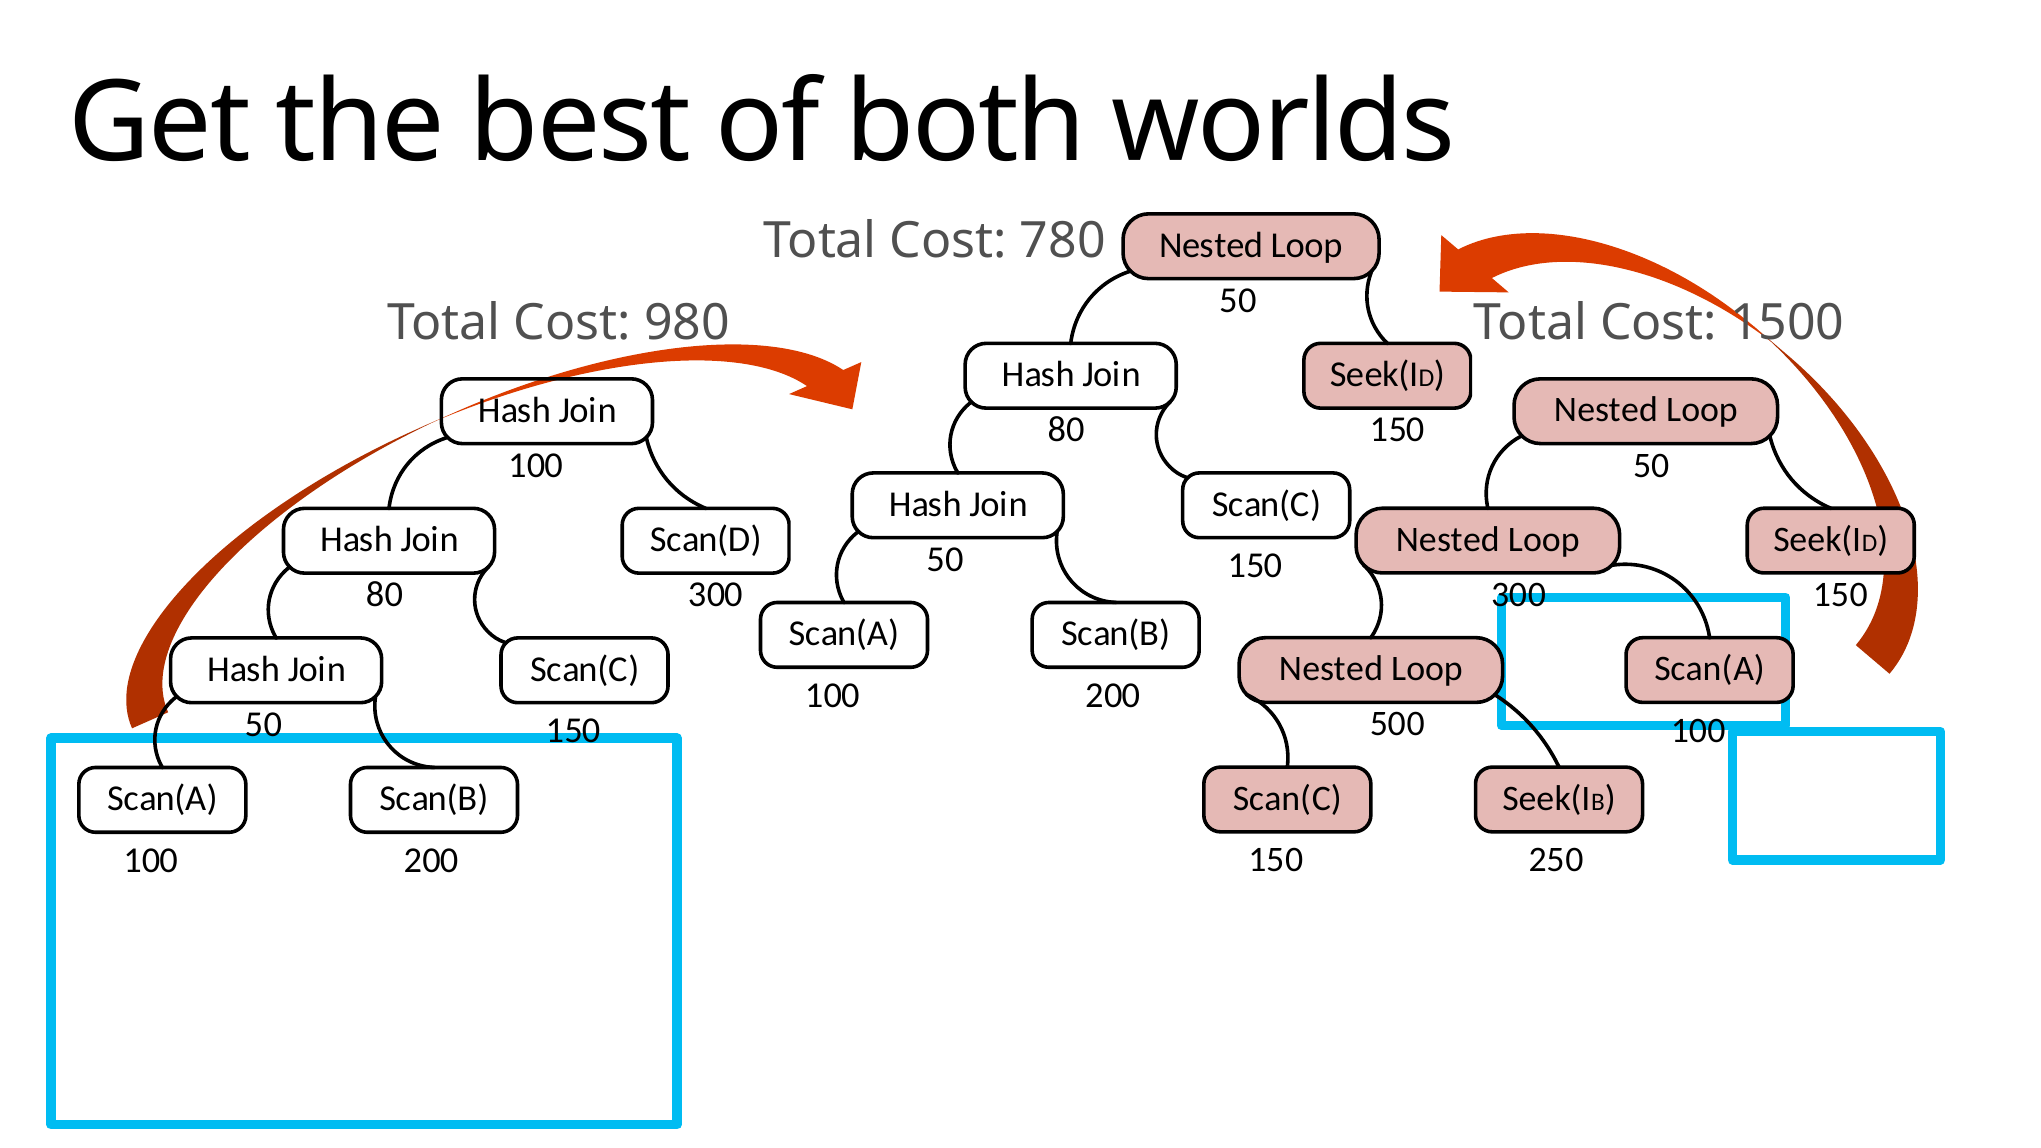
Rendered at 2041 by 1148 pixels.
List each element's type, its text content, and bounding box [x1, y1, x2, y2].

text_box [740, 190, 1473, 271]
title Get the best of both worlds [45, 48, 1996, 199]
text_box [74, 271, 1918, 901]
text_box [1473, 233, 1672, 271]
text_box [50, 597, 1941, 1125]
